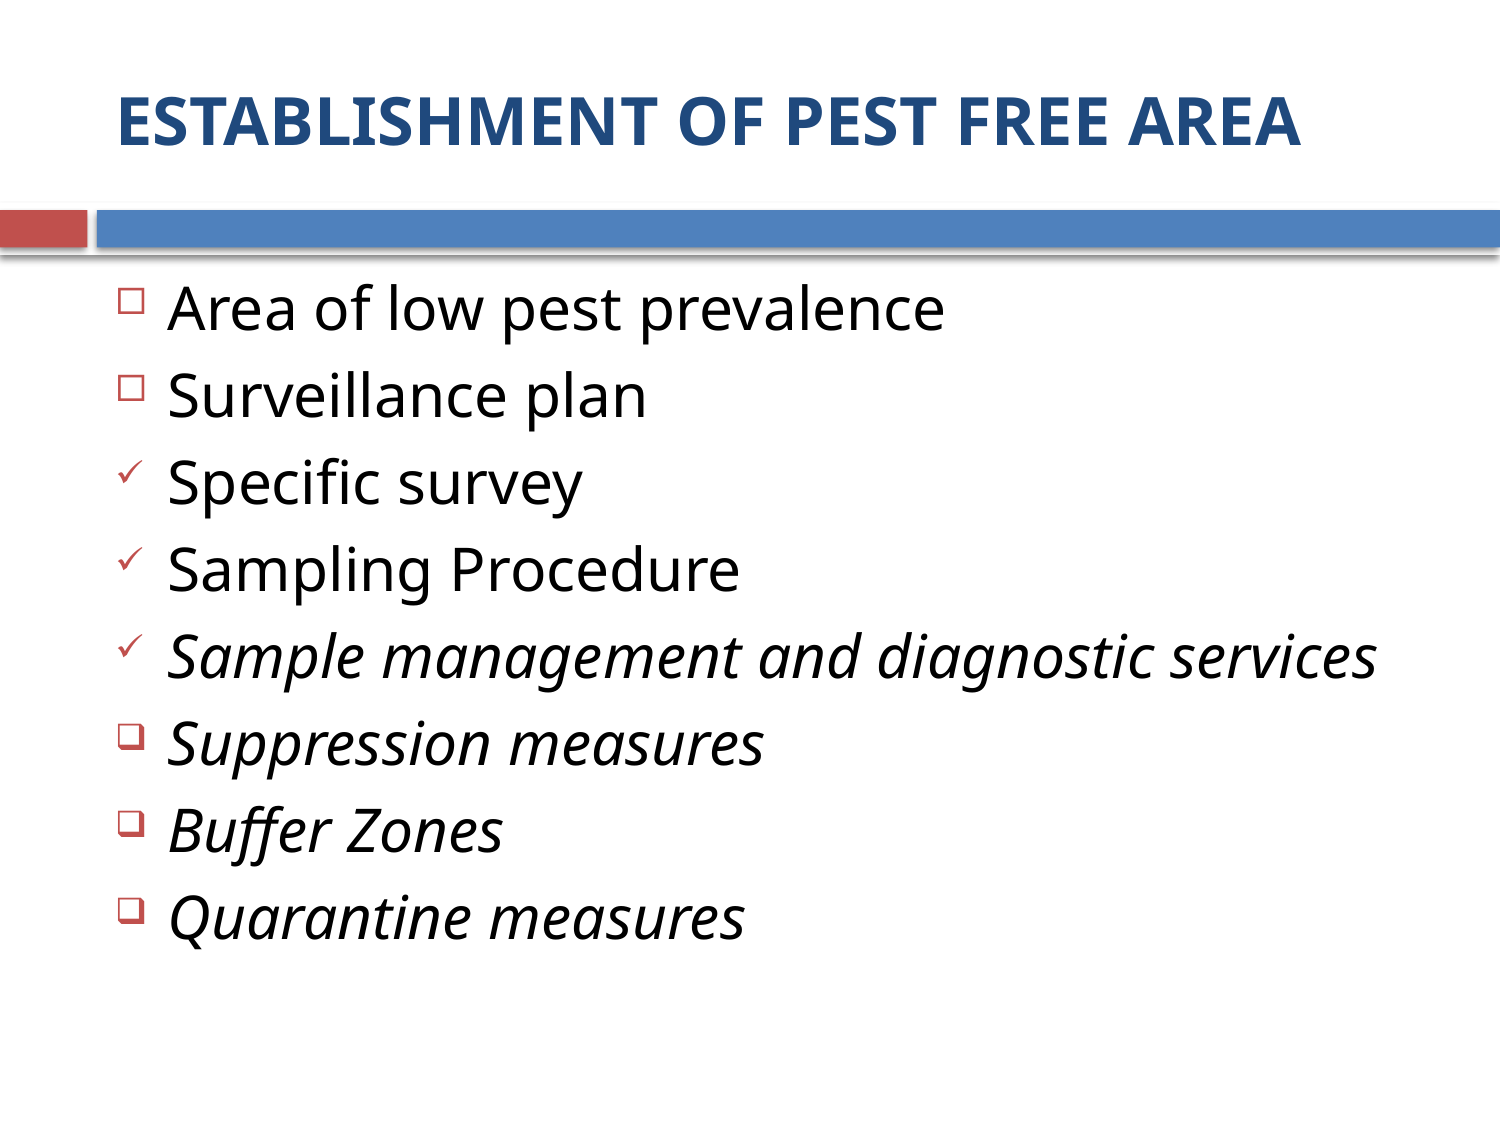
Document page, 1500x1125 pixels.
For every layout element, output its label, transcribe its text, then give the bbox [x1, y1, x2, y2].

title ESTABLISHMENT OF PEST FREE AREA [100, 37, 1438, 200]
list Area of low pest prevalence Surveillance plan Specific survey Sampling Procedure Sample management and diagnostic services Suppression measures Buffer Zones Quarantine measures [100, 262, 1438, 1000]
